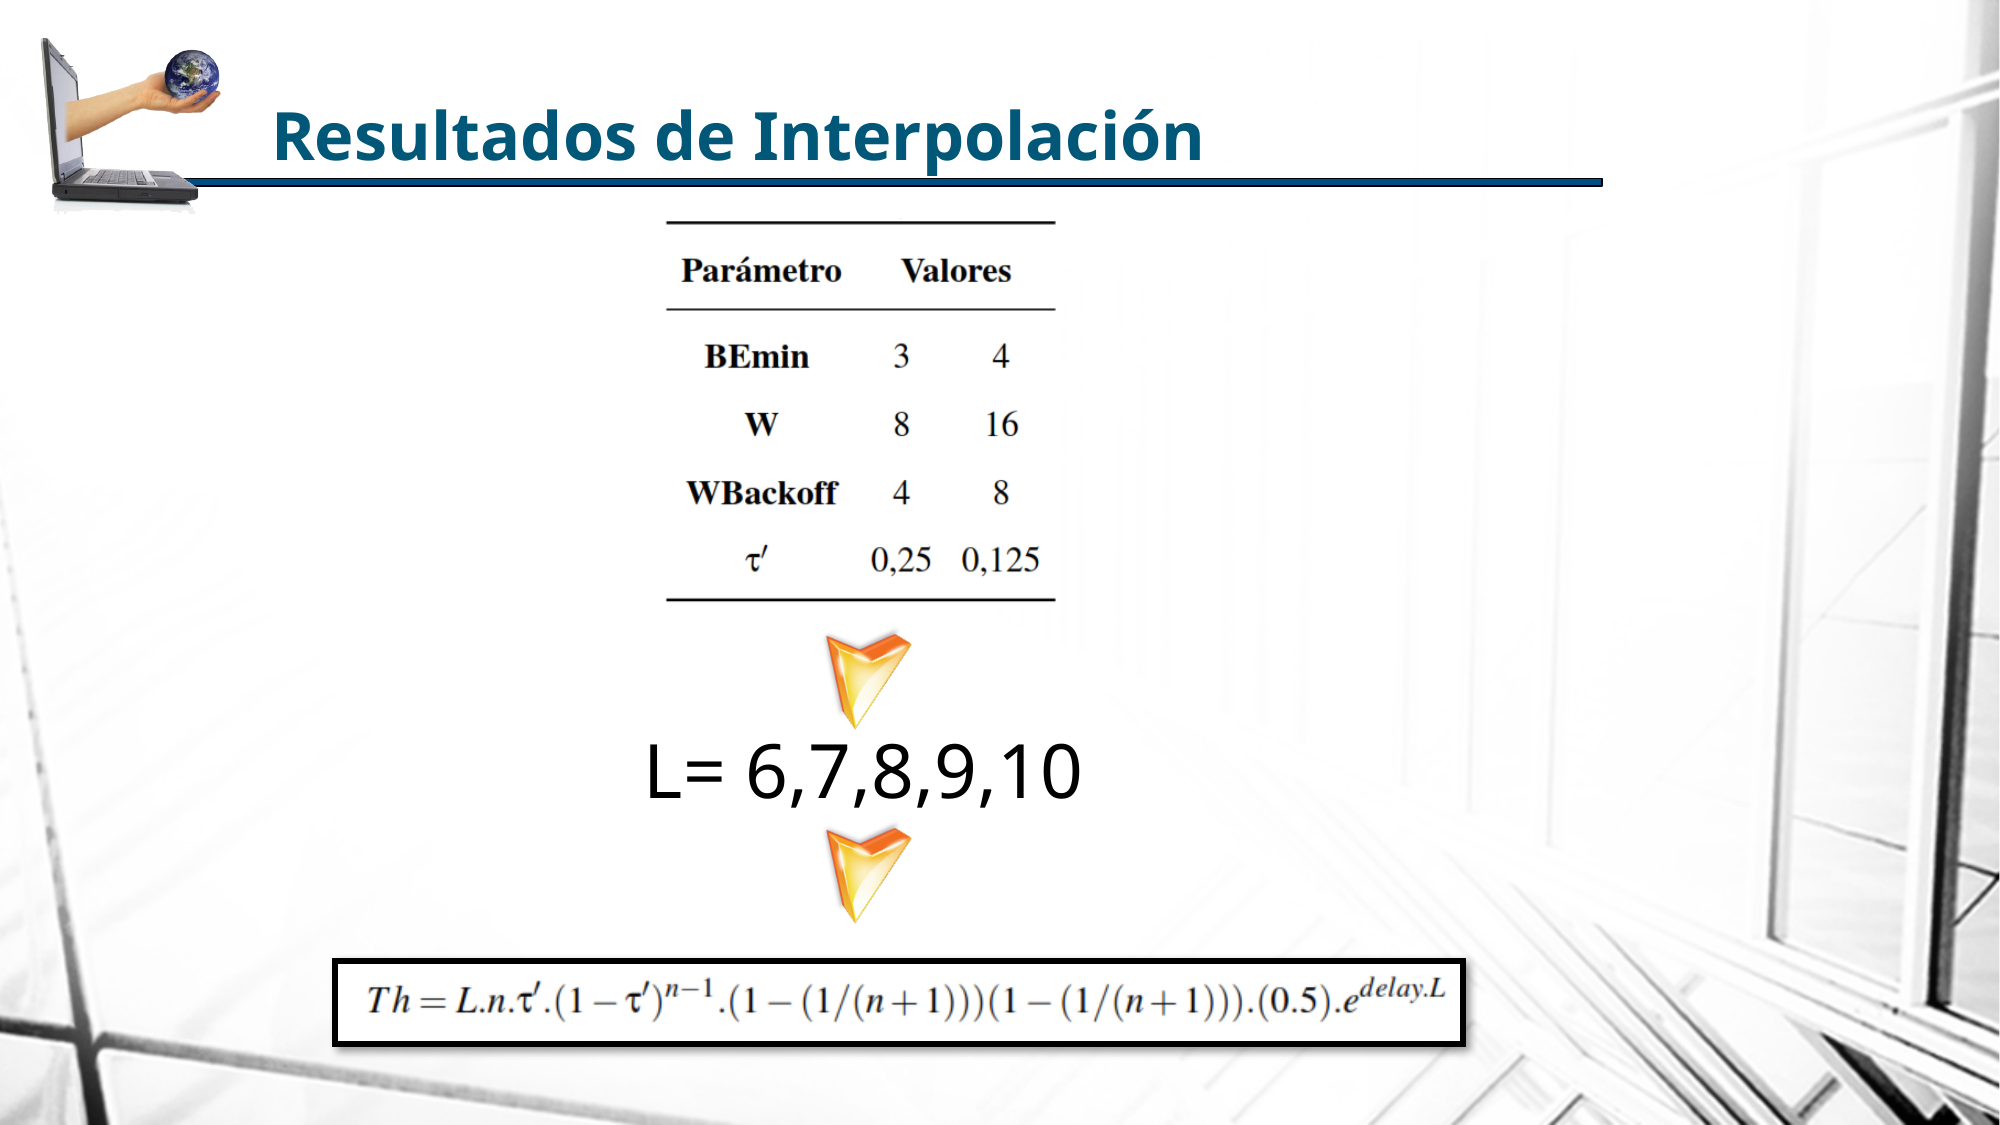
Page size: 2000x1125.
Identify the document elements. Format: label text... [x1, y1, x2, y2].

text_box L= 6,7,8,9,10 [539, 715, 1189, 821]
title Resultados de Interpolación [256, 68, 1862, 182]
picture [0, 0, 2000, 1125]
text_box [231, 178, 1603, 186]
